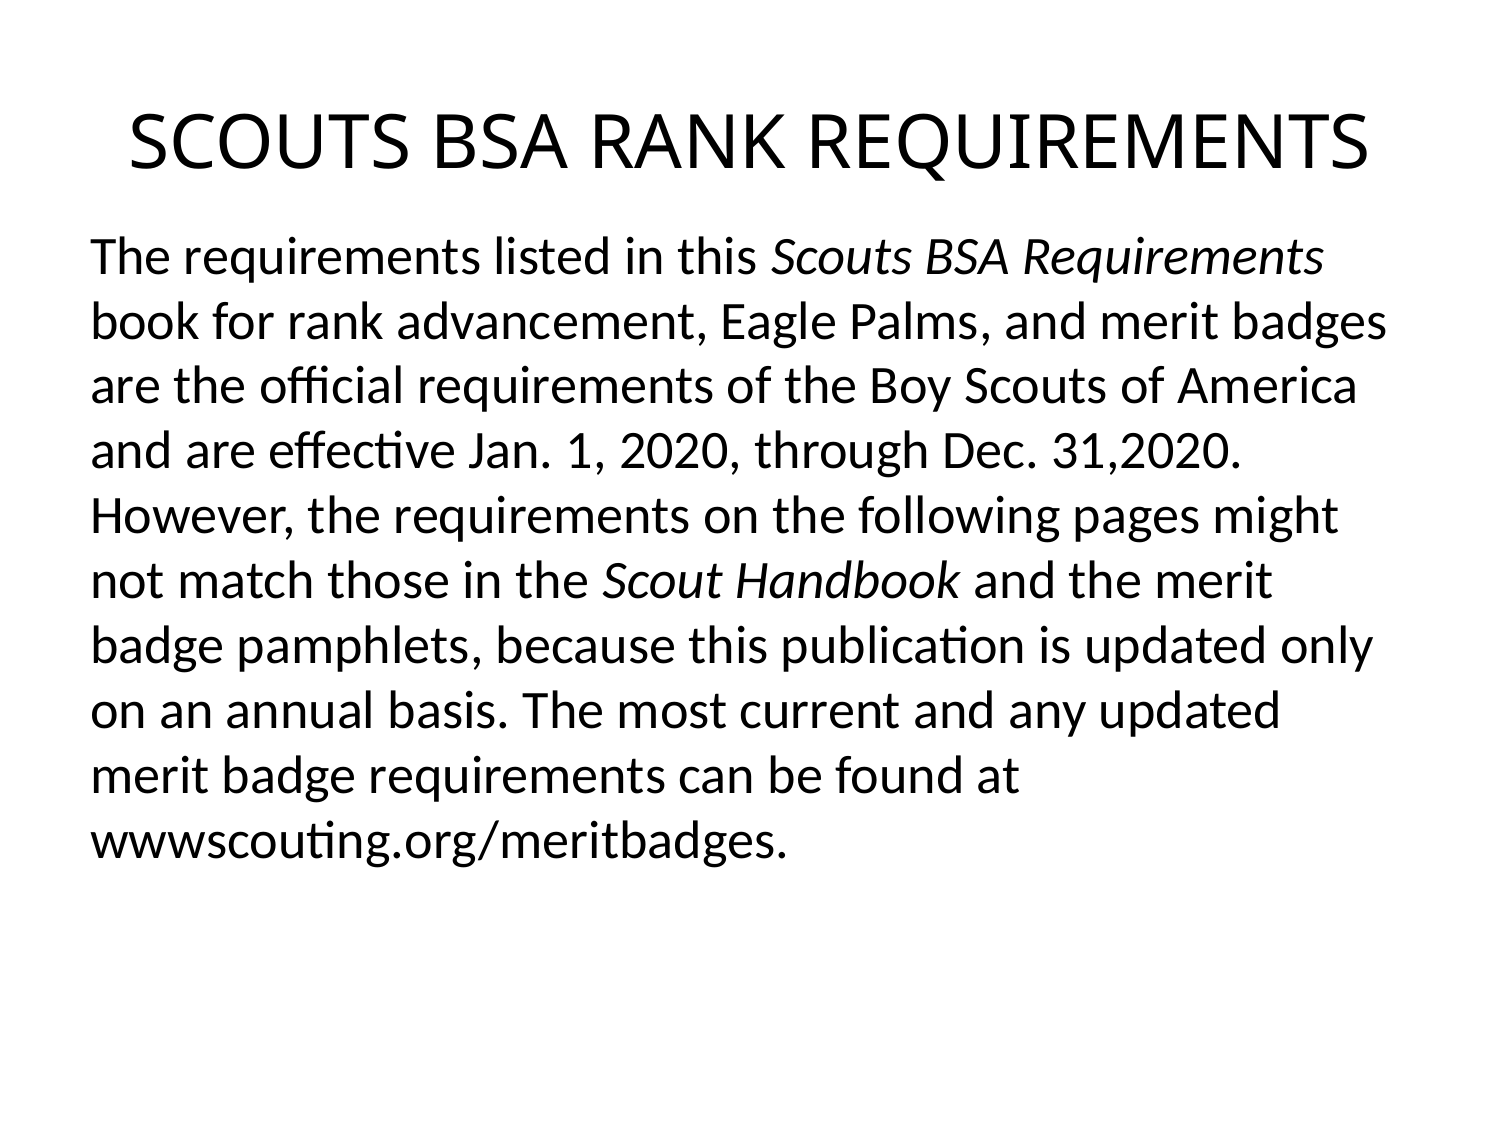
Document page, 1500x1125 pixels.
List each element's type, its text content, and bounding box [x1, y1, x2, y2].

list The requirements listed in this Scouts BSA Requirements book for rank advancement, Eagle Palms, and merit badges are the official requirements of the Boy Scouts of America and are effective Jan. 1, 2020, through Dec. 31,2020. However, the requirements on the following pages might not match those in the Scout Handbook and the merit badge pamphlets, because this publication is updated only on an annual basis. The most current and any updated merit badge requirements can be found at wwwscouting.org/meritbadges. [75, 212, 1425, 955]
title SCOUTS BSA RANK REQUIREMENTS [75, 45, 1425, 212]
